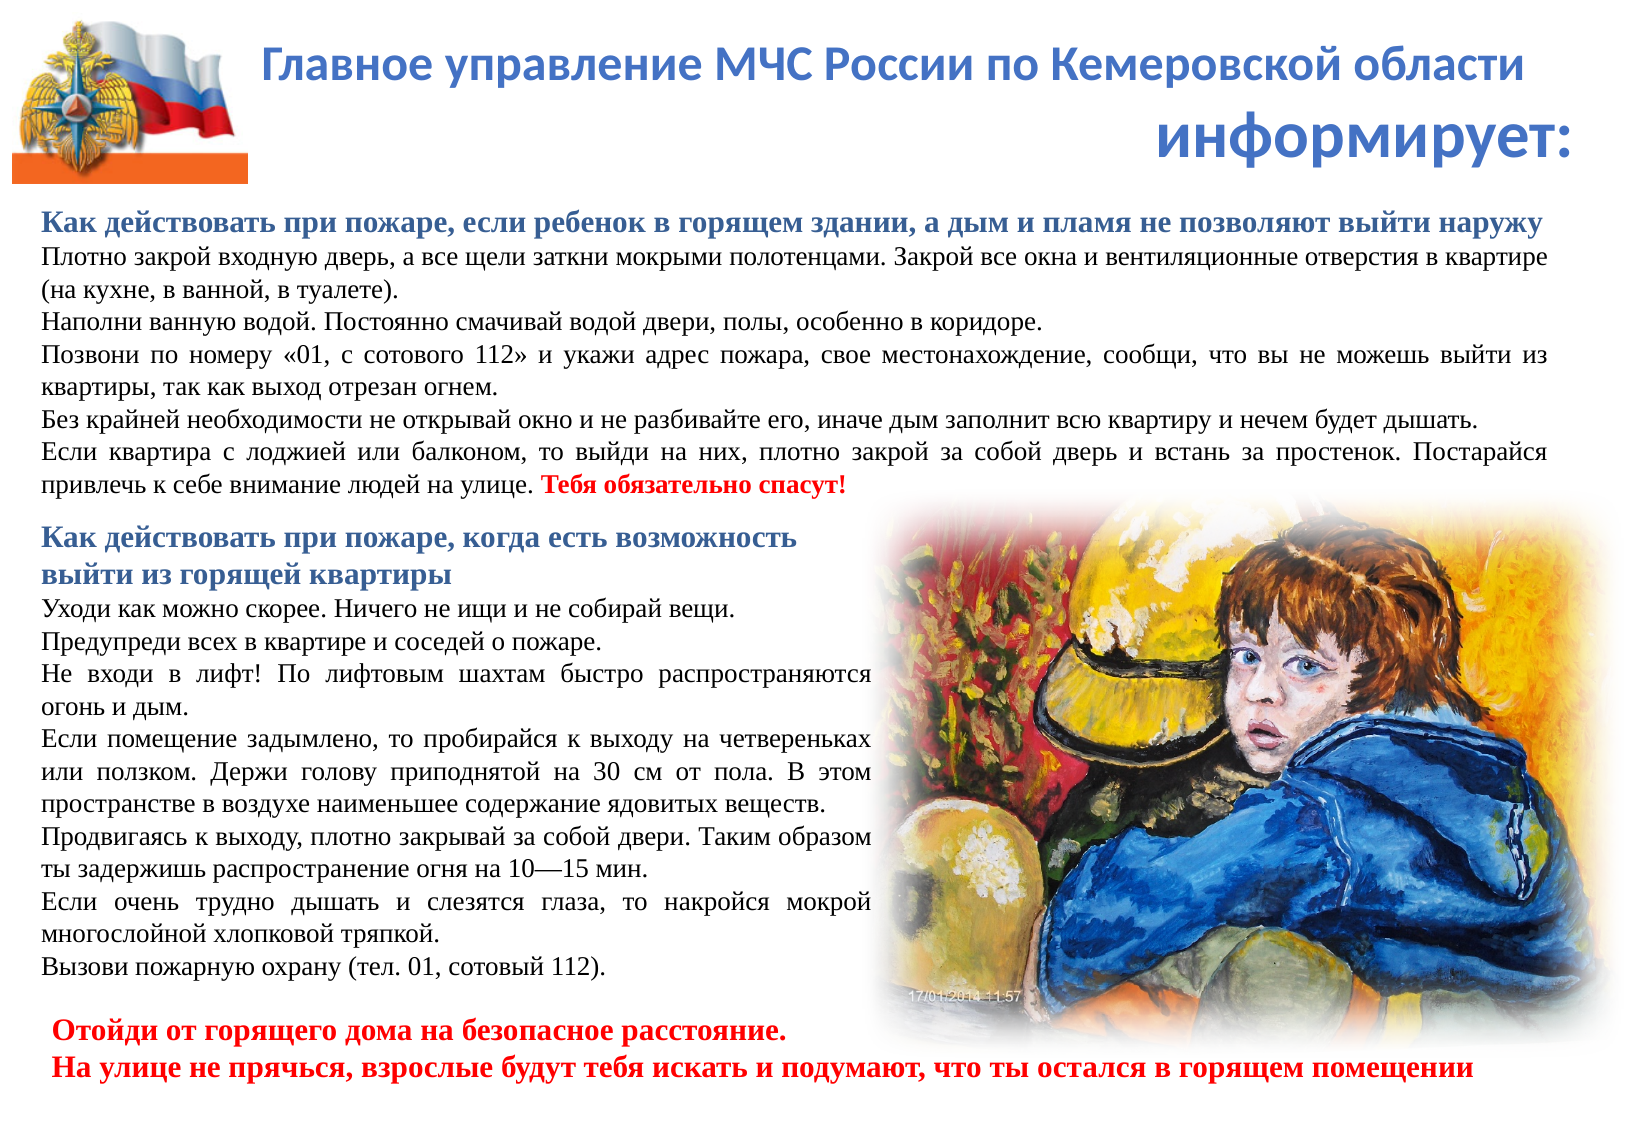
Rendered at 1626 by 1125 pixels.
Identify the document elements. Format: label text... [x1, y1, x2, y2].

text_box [12, 12, 248, 184]
picture [859, 486, 1625, 1059]
text_box Главное управление МЧС России по Кемеровской области информирует: [248, 23, 1590, 178]
text_box Как действовать при пожаре, если ребенок в горящем здании, а дым и пламя не позволяют выйти наружу Плотно закрой входную дверь, а все щели заткни мокрыми полотенцами. Закрой все окна и вентиляционные отверстия в квартире (на кухне, в ванной, в туалете). Наполни ванную водой. Постоянно смачивай водой двери, полы, особенно в коридоре. Позвони по номеру «01, с сотового 112» и укажи адрес пожара, свое местонахождение, сообщи, что вы не можешь выйти из квартиры, так как выход отрезан огнем. Без крайней необходимости не открывай окно и не разбивайте его, иначе дым заполнит всю квартиру и нечем будет дышать. Если квартира с лоджией или балконом, то выйди на них, плотно закрой за собой дверь и встань за простенок. Постарайся привлечь к себе внимание людей на улице. Тебя обязательно спасут! [26, 193, 1563, 506]
text_box Как действовать при пожаре, когда есть возможность выйти из горящей квартиры Уходи как можно скорее. Ничего не ищи и не собирай вещи. Предупреди всех в квартире и соседей о пожаре. Не входи в лифт! По лифтовым шахтам быстро распространяются огонь и дым. Если помещение задымлено, то пробирайся к выходу на четвереньках или ползком. Держи голову приподнятой на 30 см от пола. В этом пространстве в воздухе наименьшее содержание ядовитых веществ. Продвигаясь к выходу, плотно закрывай за собой двери. Таким образом ты задержишь распространение огня на 10—15 мин. Если очень трудно дышать и слезятся глаза, то накройся мокрой многослойной хлопковой тряпкой. Вызови пожарную охрану (тел. 01, сотовый 112). [26, 508, 859, 1021]
text_box Отойди от горящего дома на безопасное расстояние. На улице не прячься, взрослые будут тебя искать и подумают, что ты остался в горящем помещении [36, 1001, 1590, 1091]
